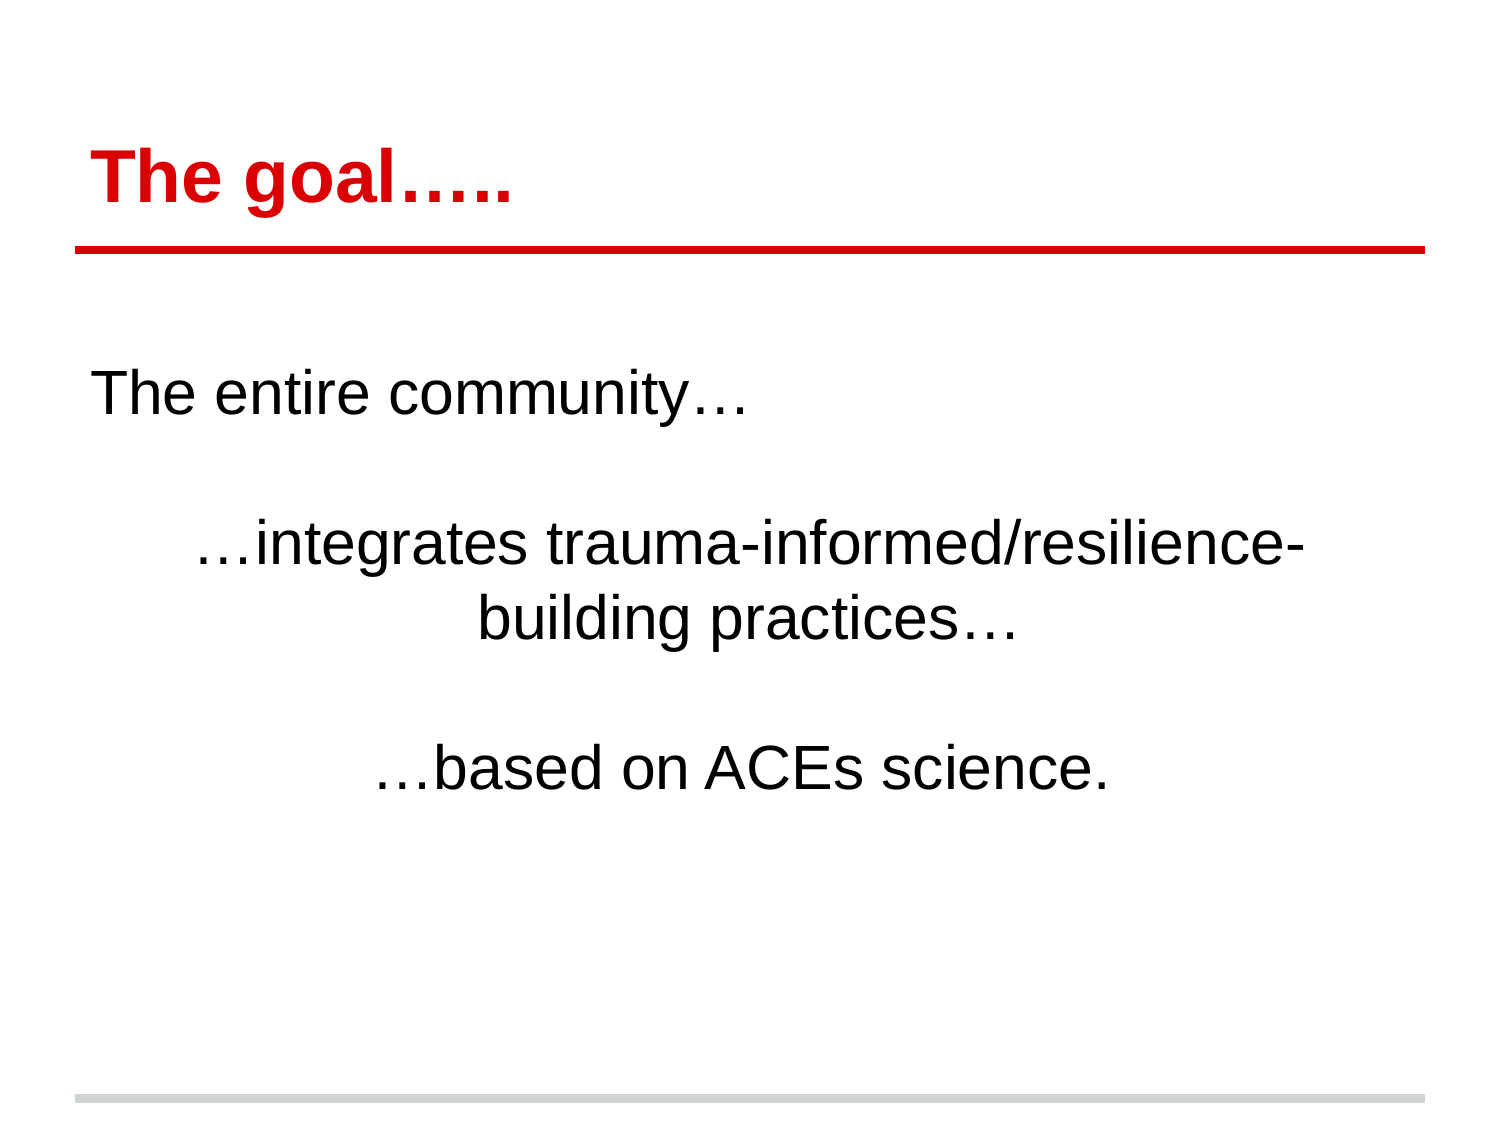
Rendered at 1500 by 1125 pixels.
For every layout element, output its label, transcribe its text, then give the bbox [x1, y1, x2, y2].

title The goal….. [75, 45, 1425, 233]
list The entire community… …integrates trauma-informed/resilience-building practices… …based on ACEs science. [75, 262, 1425, 1078]
